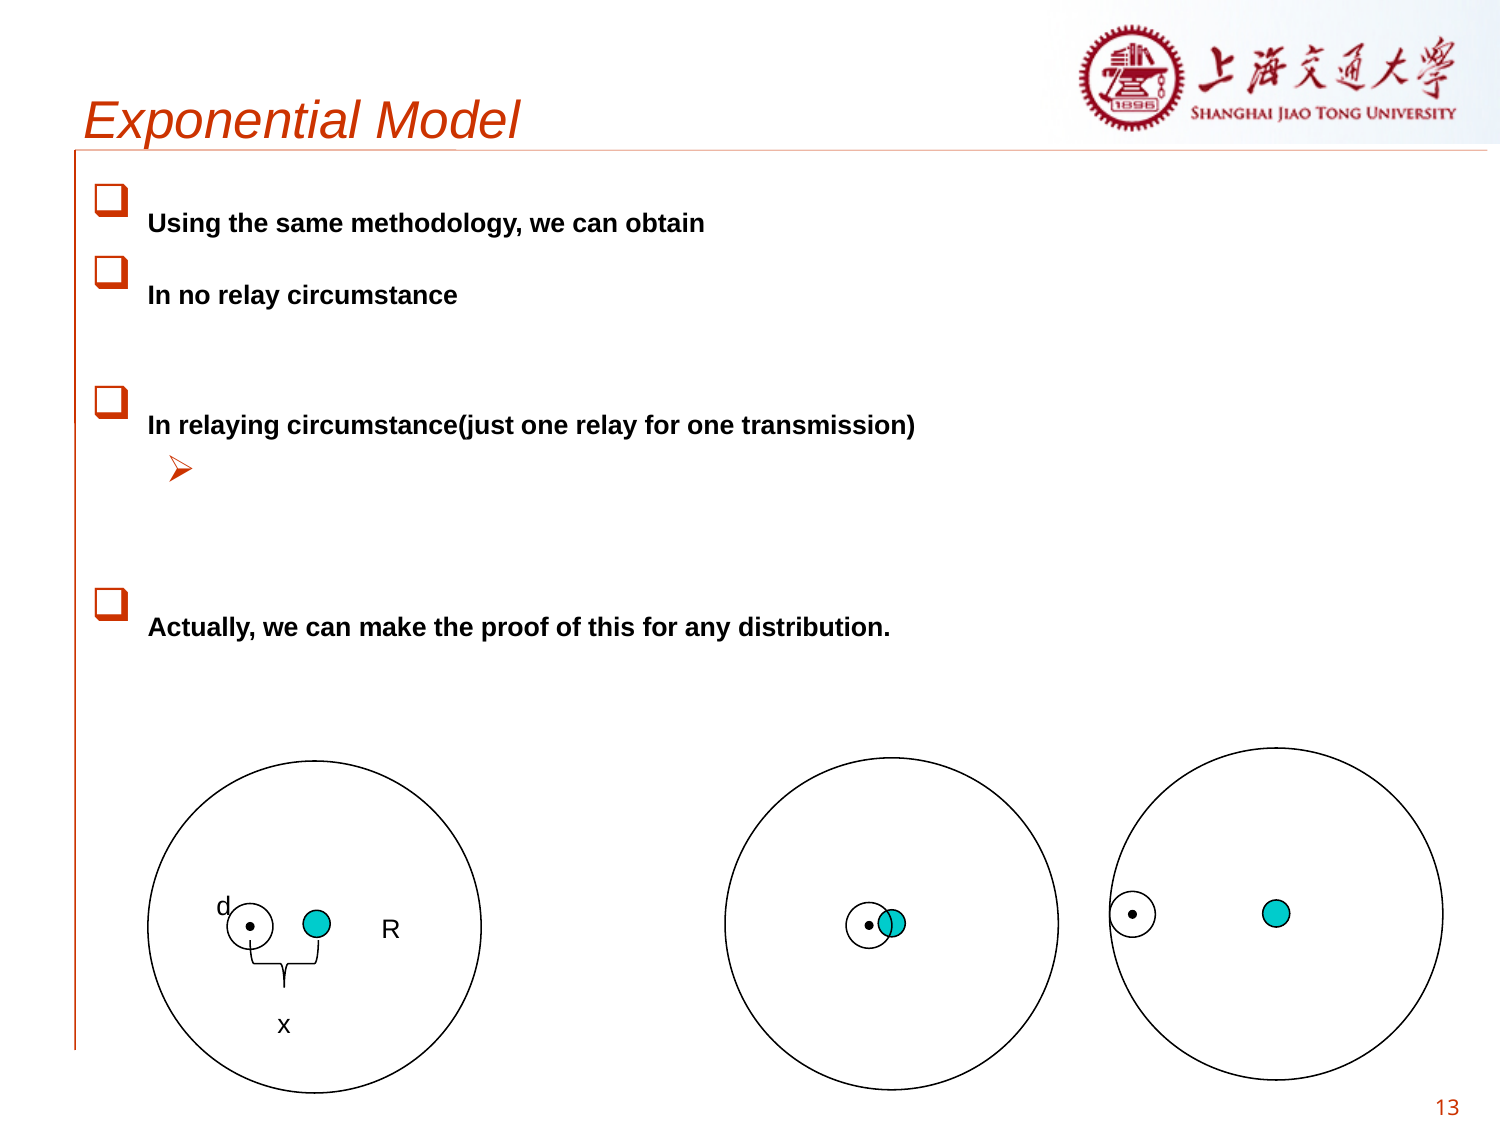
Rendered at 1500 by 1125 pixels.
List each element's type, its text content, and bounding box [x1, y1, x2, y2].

text_box [725, 757, 1059, 1090]
text_box x [262, 969, 367, 1047]
text_box [1262, 899, 1290, 928]
text_box [1109, 891, 1156, 938]
text_box [887, 909, 906, 937]
text_box [1109, 747, 1443, 1081]
text_box [227, 929, 273, 950]
text_box Exponential Model [68, 35, 1421, 138]
text_box [147, 760, 482, 1093]
text_box [250, 940, 319, 969]
text_box [304, 910, 331, 938]
text_box d [201, 850, 306, 929]
slide_number 13 [1349, 1074, 1476, 1113]
text_box R [366, 874, 471, 952]
text_box [846, 902, 892, 949]
picture [1040, 0, 1500, 144]
